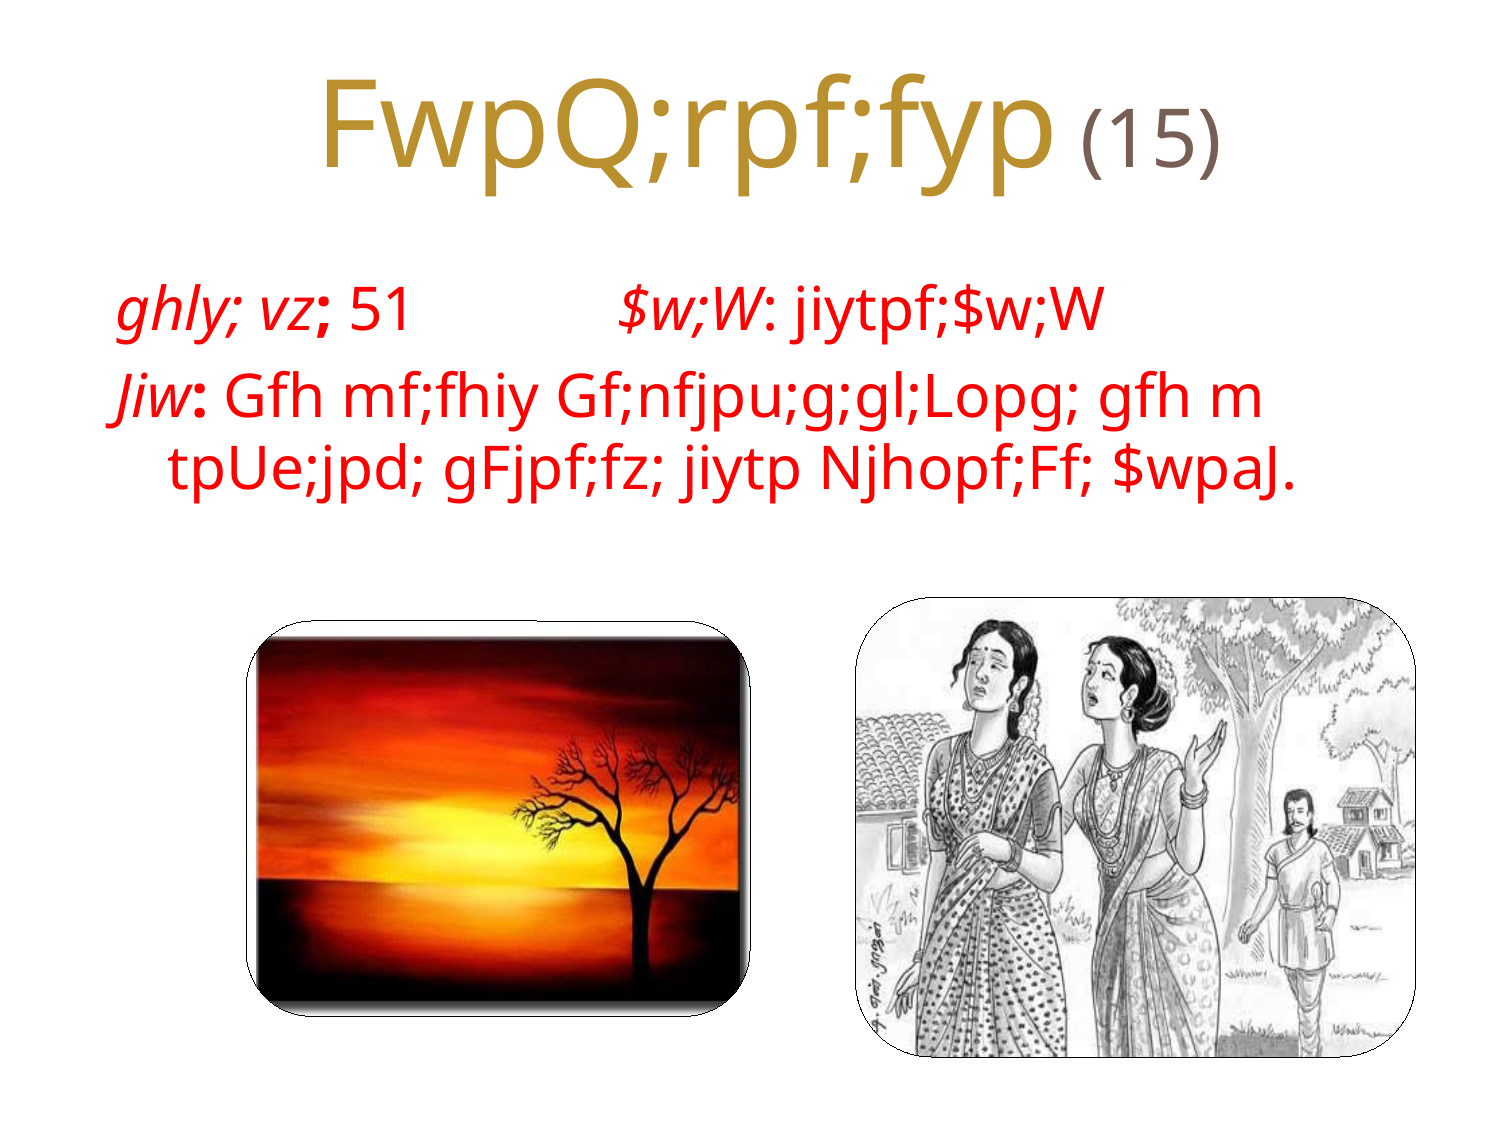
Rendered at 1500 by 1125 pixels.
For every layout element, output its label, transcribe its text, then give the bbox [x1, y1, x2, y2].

title FwpQ;rpf;fyp (15) [100, 37, 1438, 200]
picture [245, 620, 751, 1017]
list ghly; vz; 51 $w;W: jiytpf;$w;W Jiw: Gfh mf;fhiy Gf;nfjpu;g;gl;Lopg; gfh m tpUe;jpd; gFjpf;fz; jiytp Njhopf;Ff; $wpaJ. [100, 262, 1438, 1000]
picture [855, 597, 1416, 1058]
